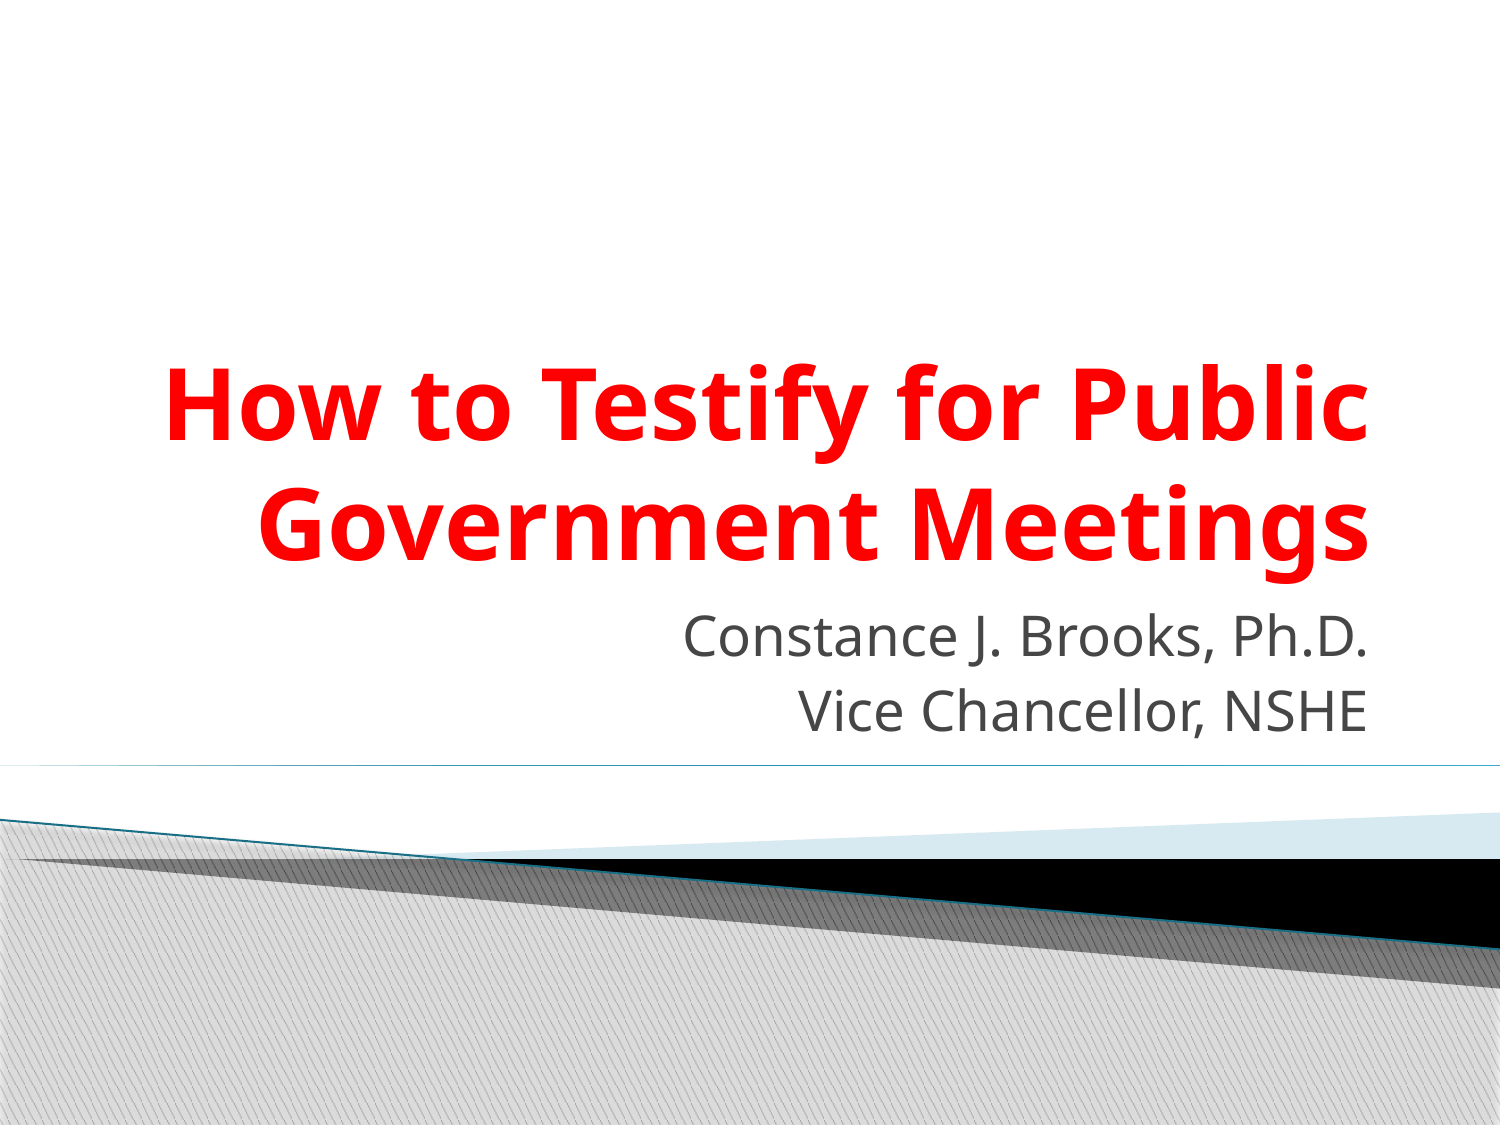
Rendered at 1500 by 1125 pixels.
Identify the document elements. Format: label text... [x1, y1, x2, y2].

picture [5, 859, 1500, 989]
title How to Testify for Public Government Meetings [112, 287, 1388, 588]
subtitle Constance J. Brooks, Ph.D. Vice Chancellor, NSHE [112, 592, 1388, 790]
